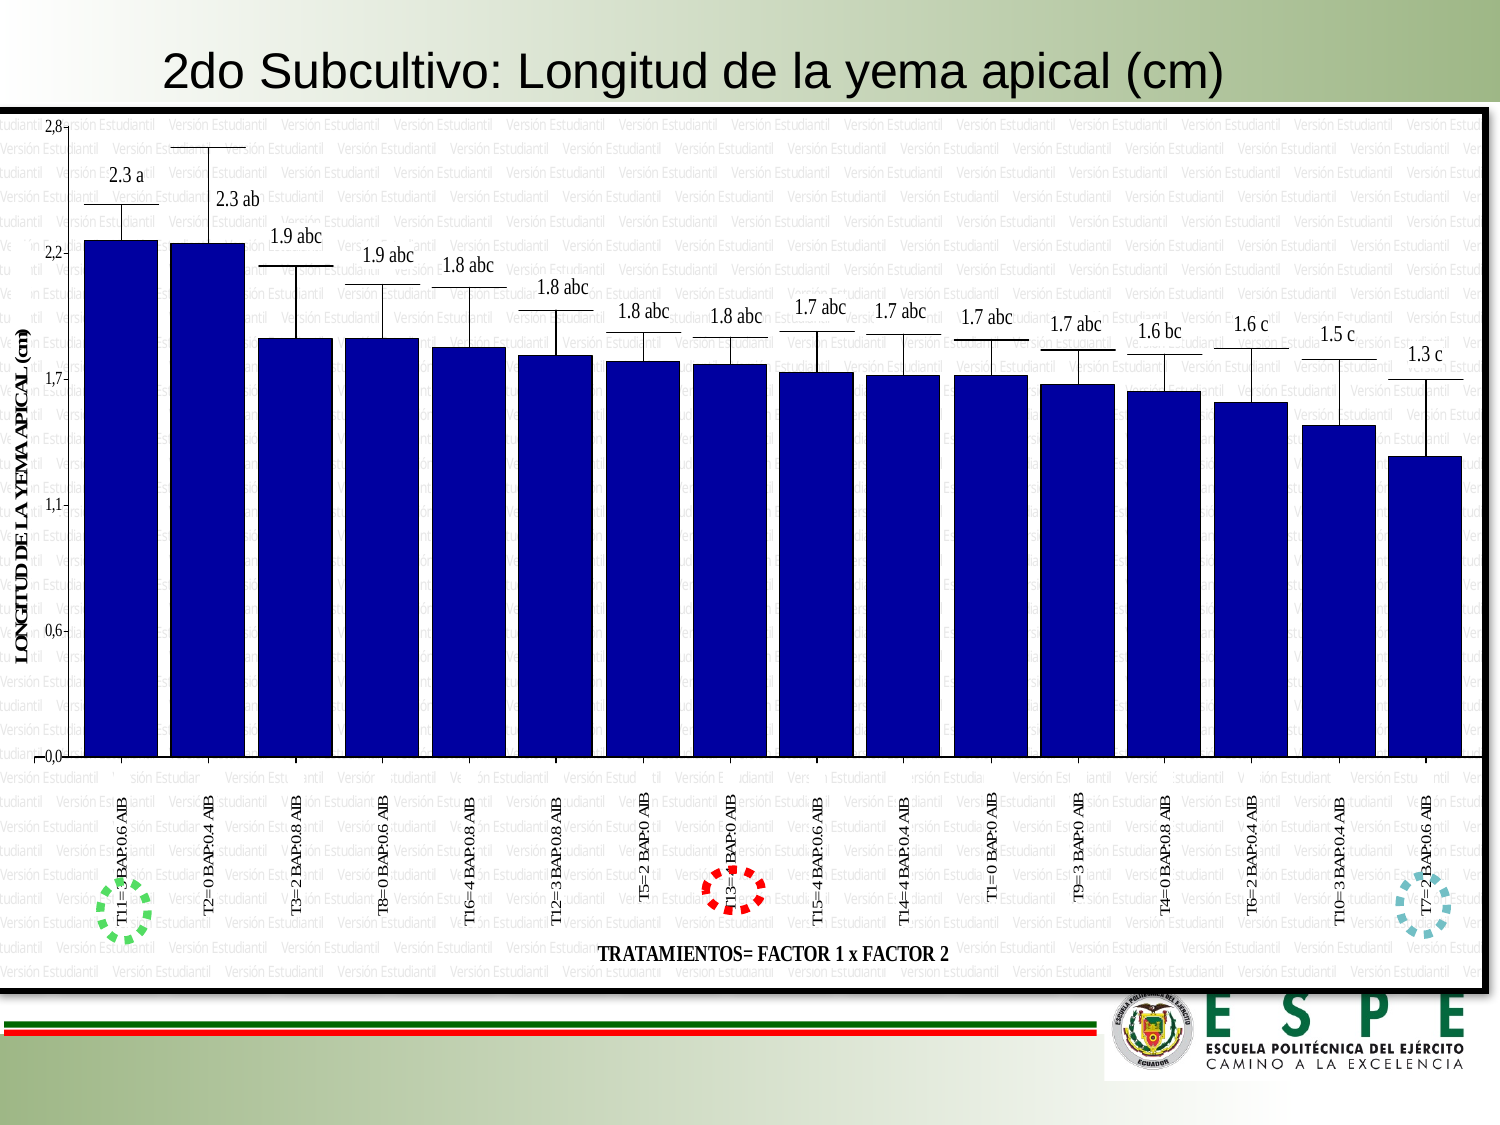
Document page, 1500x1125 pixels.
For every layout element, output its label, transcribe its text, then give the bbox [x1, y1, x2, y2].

picture [1104, 994, 1483, 1081]
picture [0, 113, 1483, 988]
text_box 2do Subcultivo: Longitud de la yema apical (cm) [147, 30, 1288, 105]
